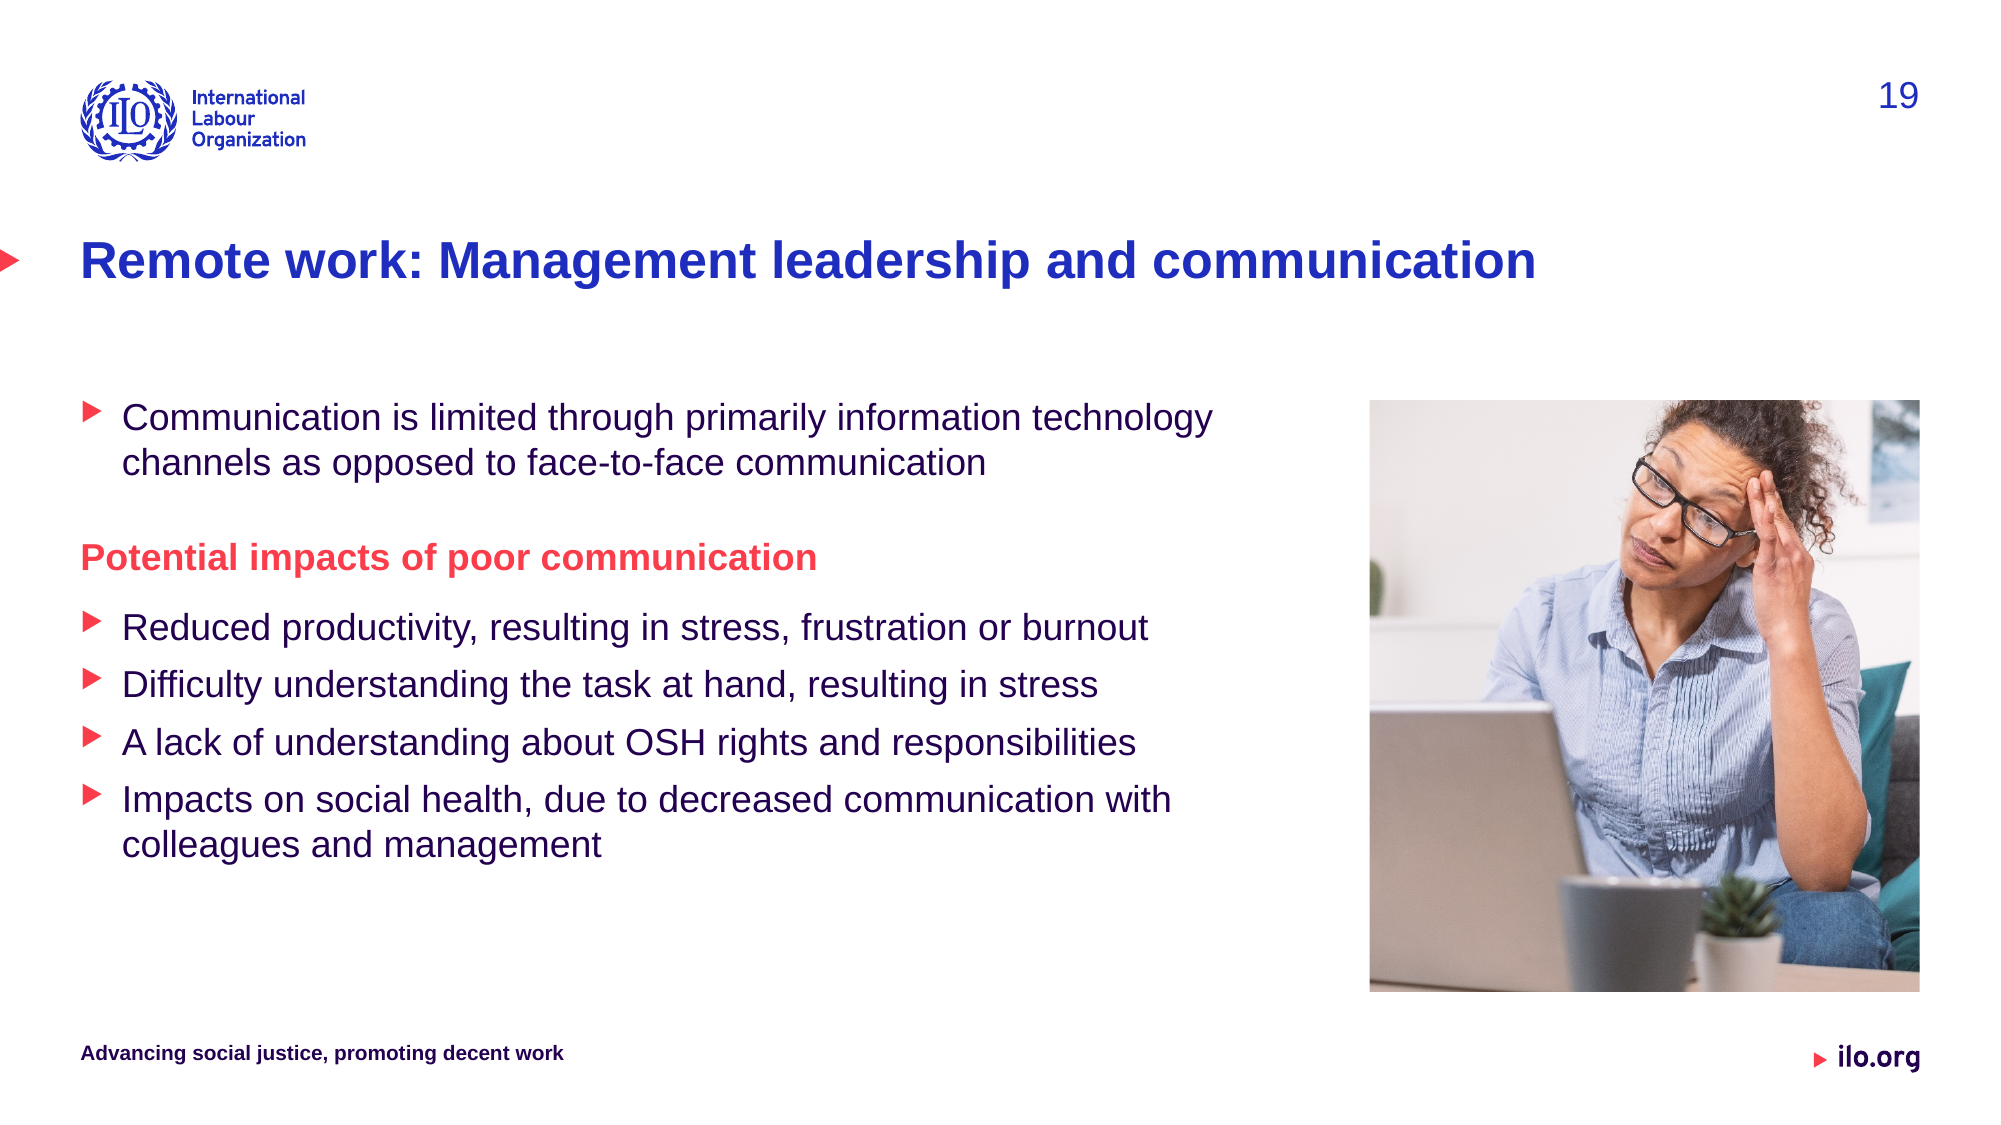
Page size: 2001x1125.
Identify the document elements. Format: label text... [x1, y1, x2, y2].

list Communication is limited through primarily information technology channels as opposed to face-to-face communication Potential impacts of poor communication Reduced productivity, resulting in stress, frustration or burnout Difficulty understanding the task at hand, resulting in stress A lack of understanding about OSH rights and responsibilities Impacts on social health, due to decreased communication with colleagues and management [80, 392, 1311, 965]
slide_number 19 [1830, 70, 1920, 119]
title Remote work: Management leadership and communication [80, 233, 1920, 352]
footer Advancing social justice, promoting decent work [80, 1039, 1000, 1070]
picture [1369, 392, 1920, 992]
